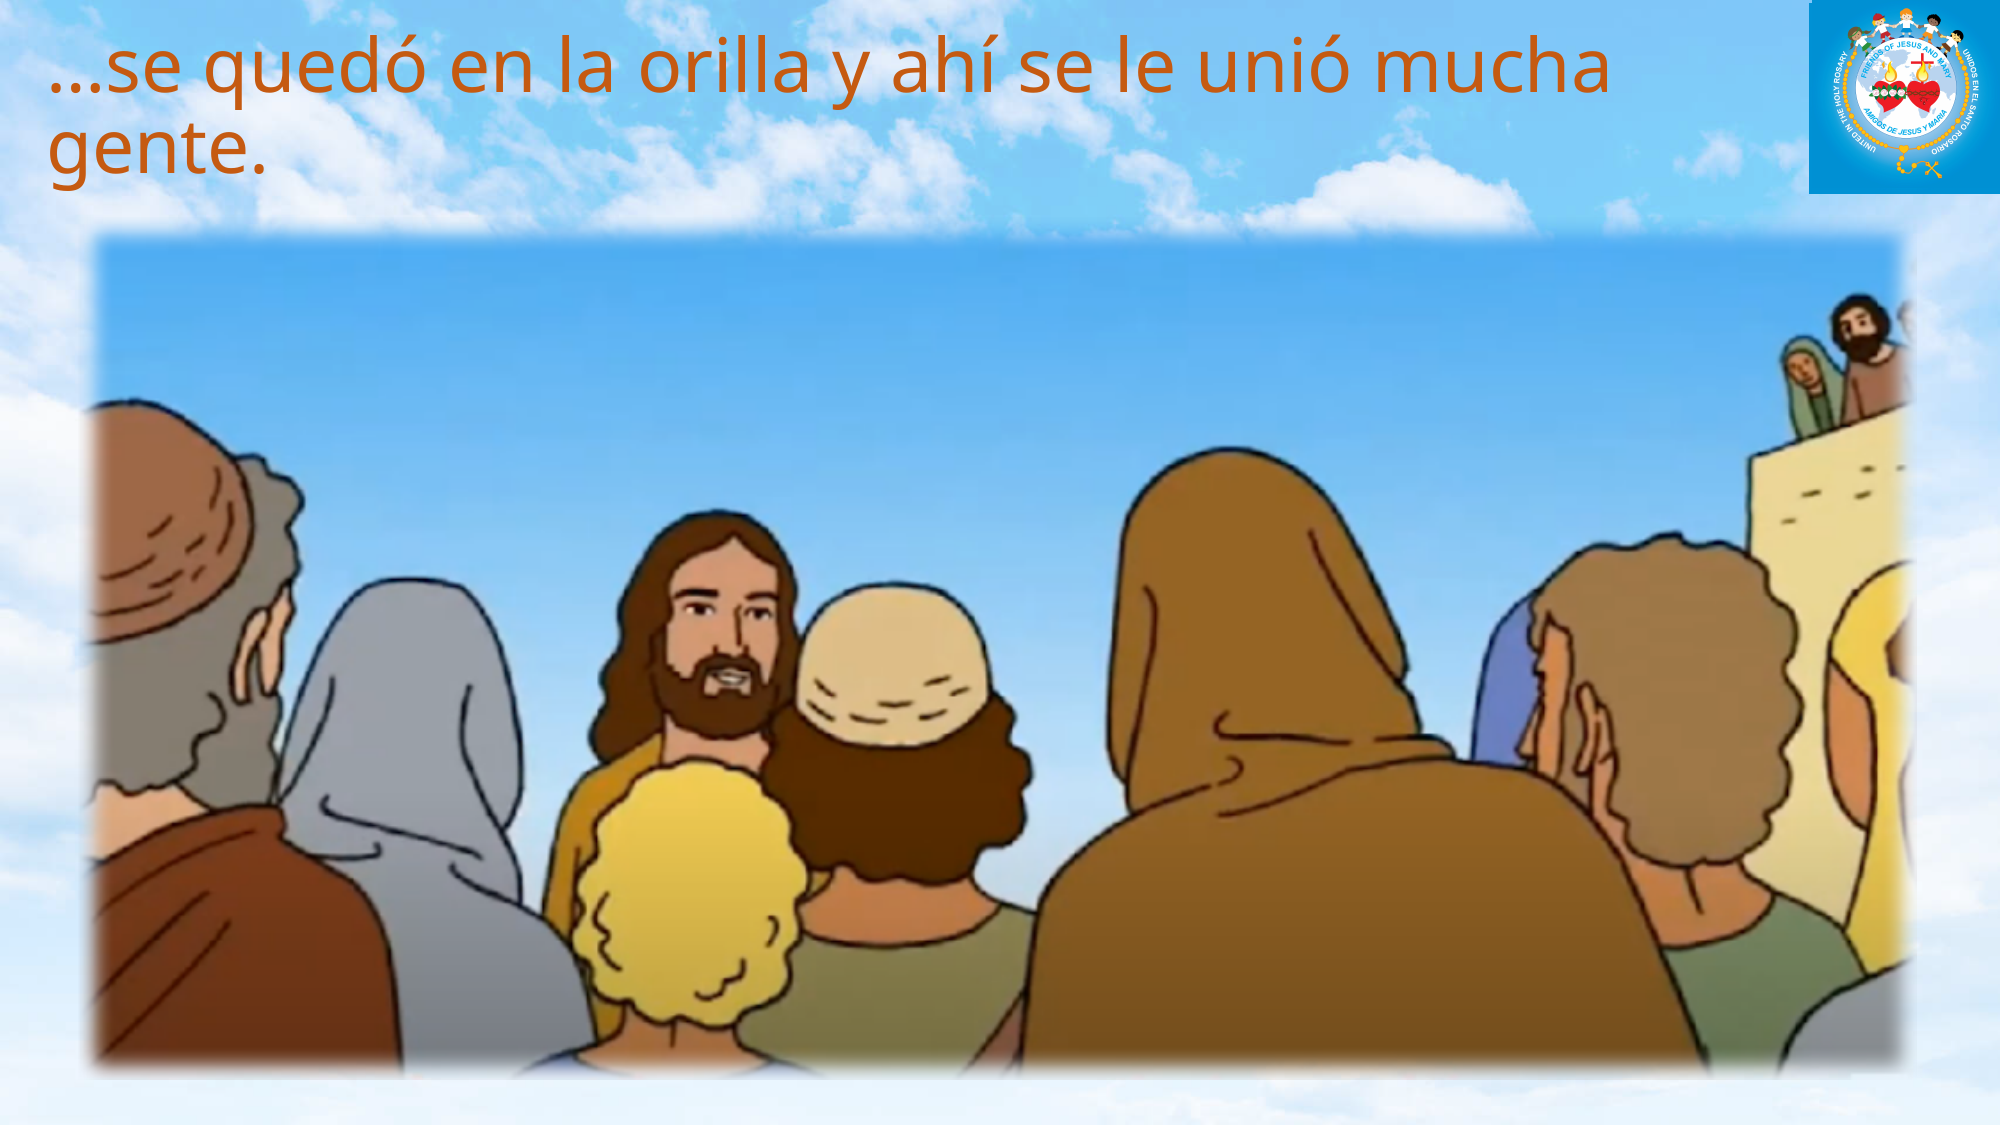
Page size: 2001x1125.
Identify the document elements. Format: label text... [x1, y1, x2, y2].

picture [77, 217, 1917, 1080]
picture [1869, 9, 1980, 173]
title …se quedó en la orilla y ahí se le unió mucha gente. [30, 0, 1869, 218]
